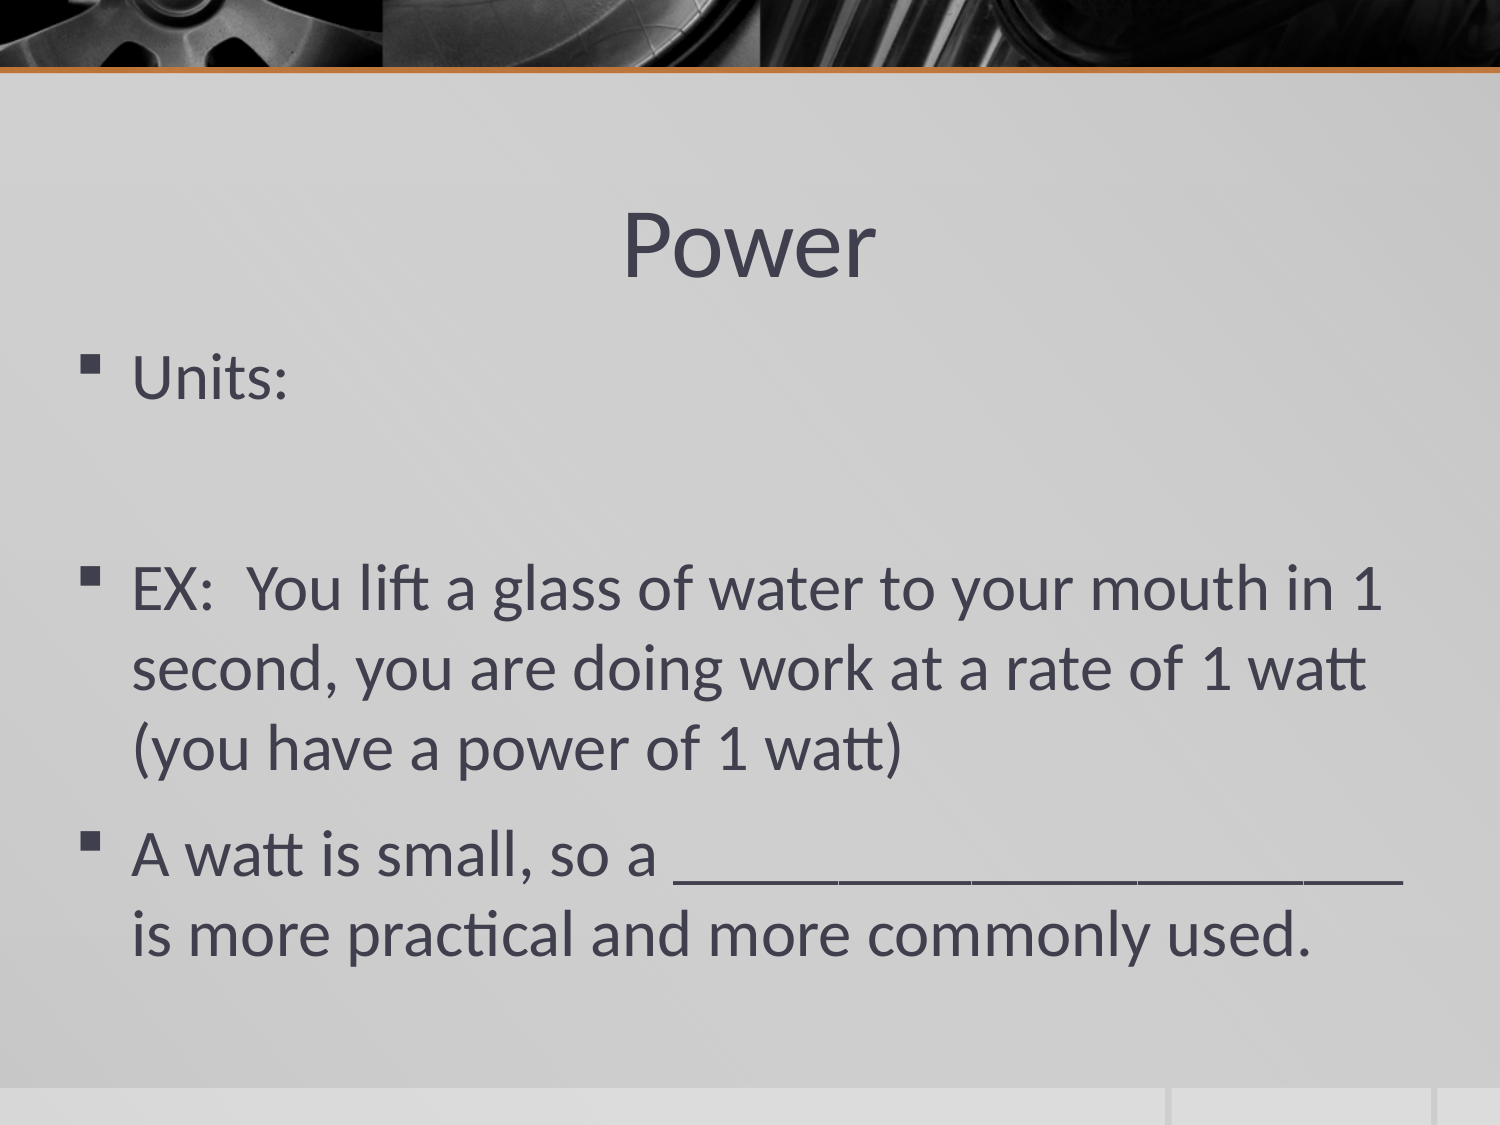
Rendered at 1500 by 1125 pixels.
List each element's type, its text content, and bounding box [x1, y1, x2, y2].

title Power [75, 162, 1425, 313]
picture [0, 0, 1500, 67]
list Units: EX: You lift a glass of water to your mouth in 1 second, you are doing work at a rate of 1 watt (you have a power of 1 watt) A watt is small, so a ______________________ is more practical and more commonly used. [75, 324, 1425, 1005]
